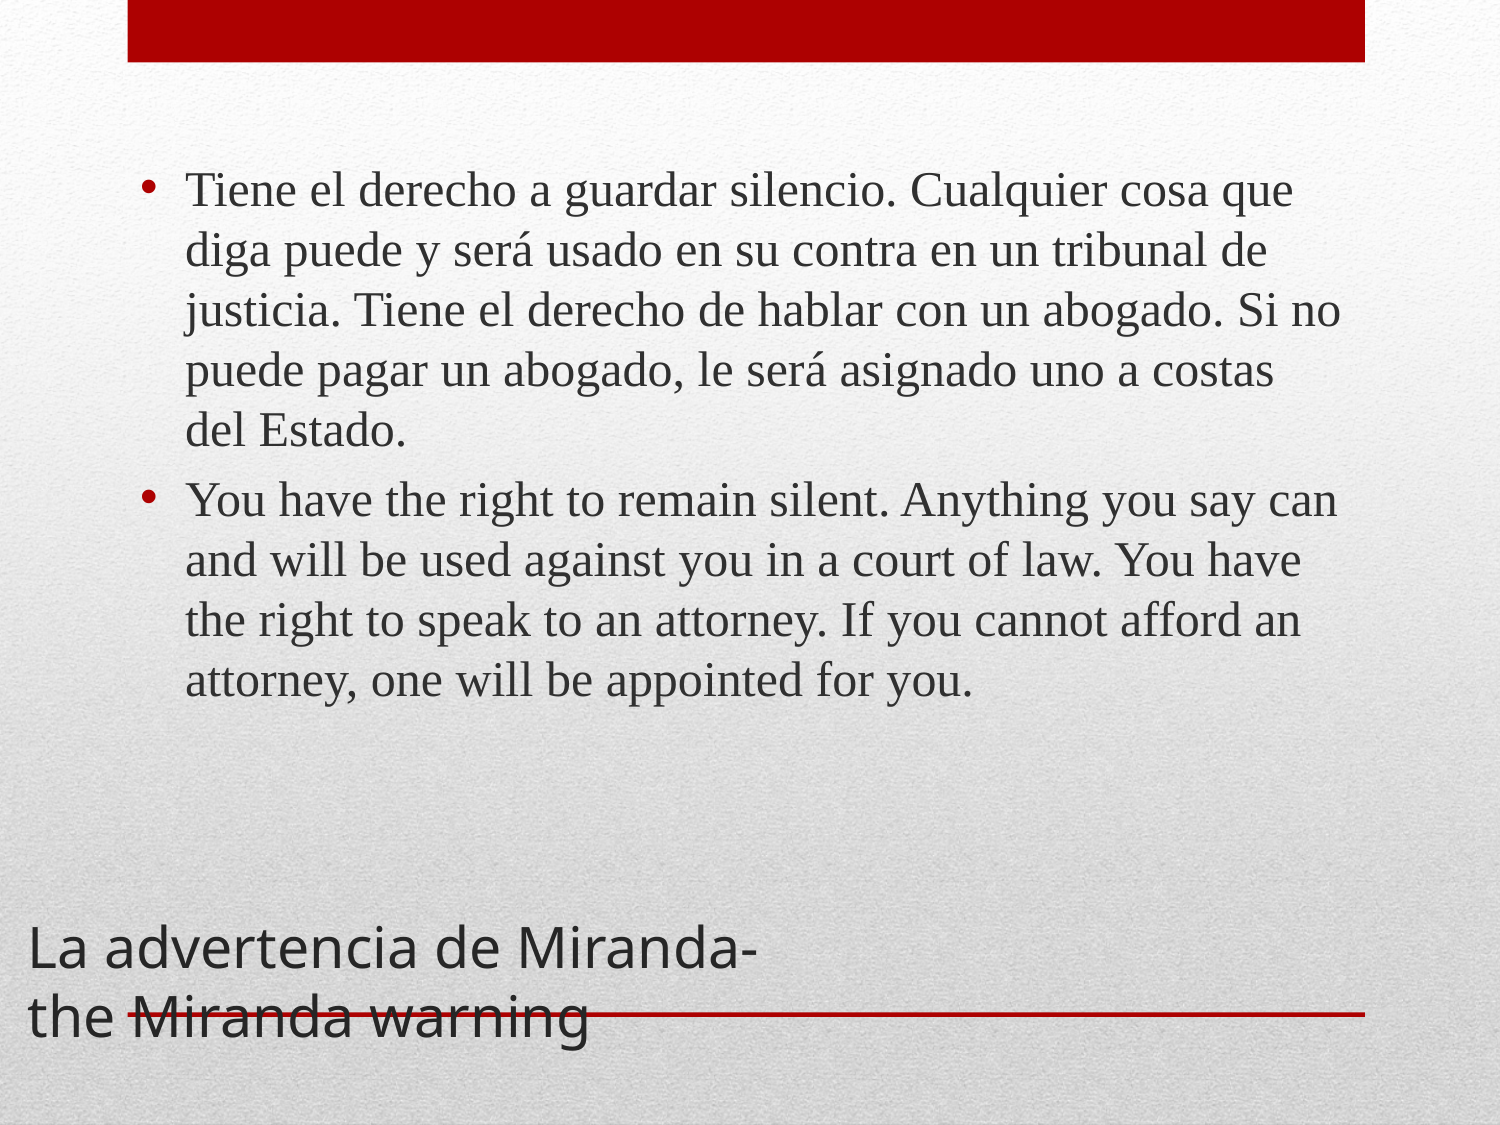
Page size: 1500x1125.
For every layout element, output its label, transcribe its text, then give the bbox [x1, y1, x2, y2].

list Tiene el derecho a guardar silencio. Cualquier cosa que diga puede y será usado en su contra en un tribunal de justicia. Tiene el derecho de hablar con un abogado. Si no puede pagar un abogado, le será asignado uno a costas del Estado. You have the right to remain silent. Anything you say can and will be used against you in a court of law. You have the right to speak to an attorney. If you cannot afford an attorney, one will be appointed for you. [125, 112, 1363, 750]
title La advertencia de Miranda- the Miranda warning [12, 900, 1450, 1125]
